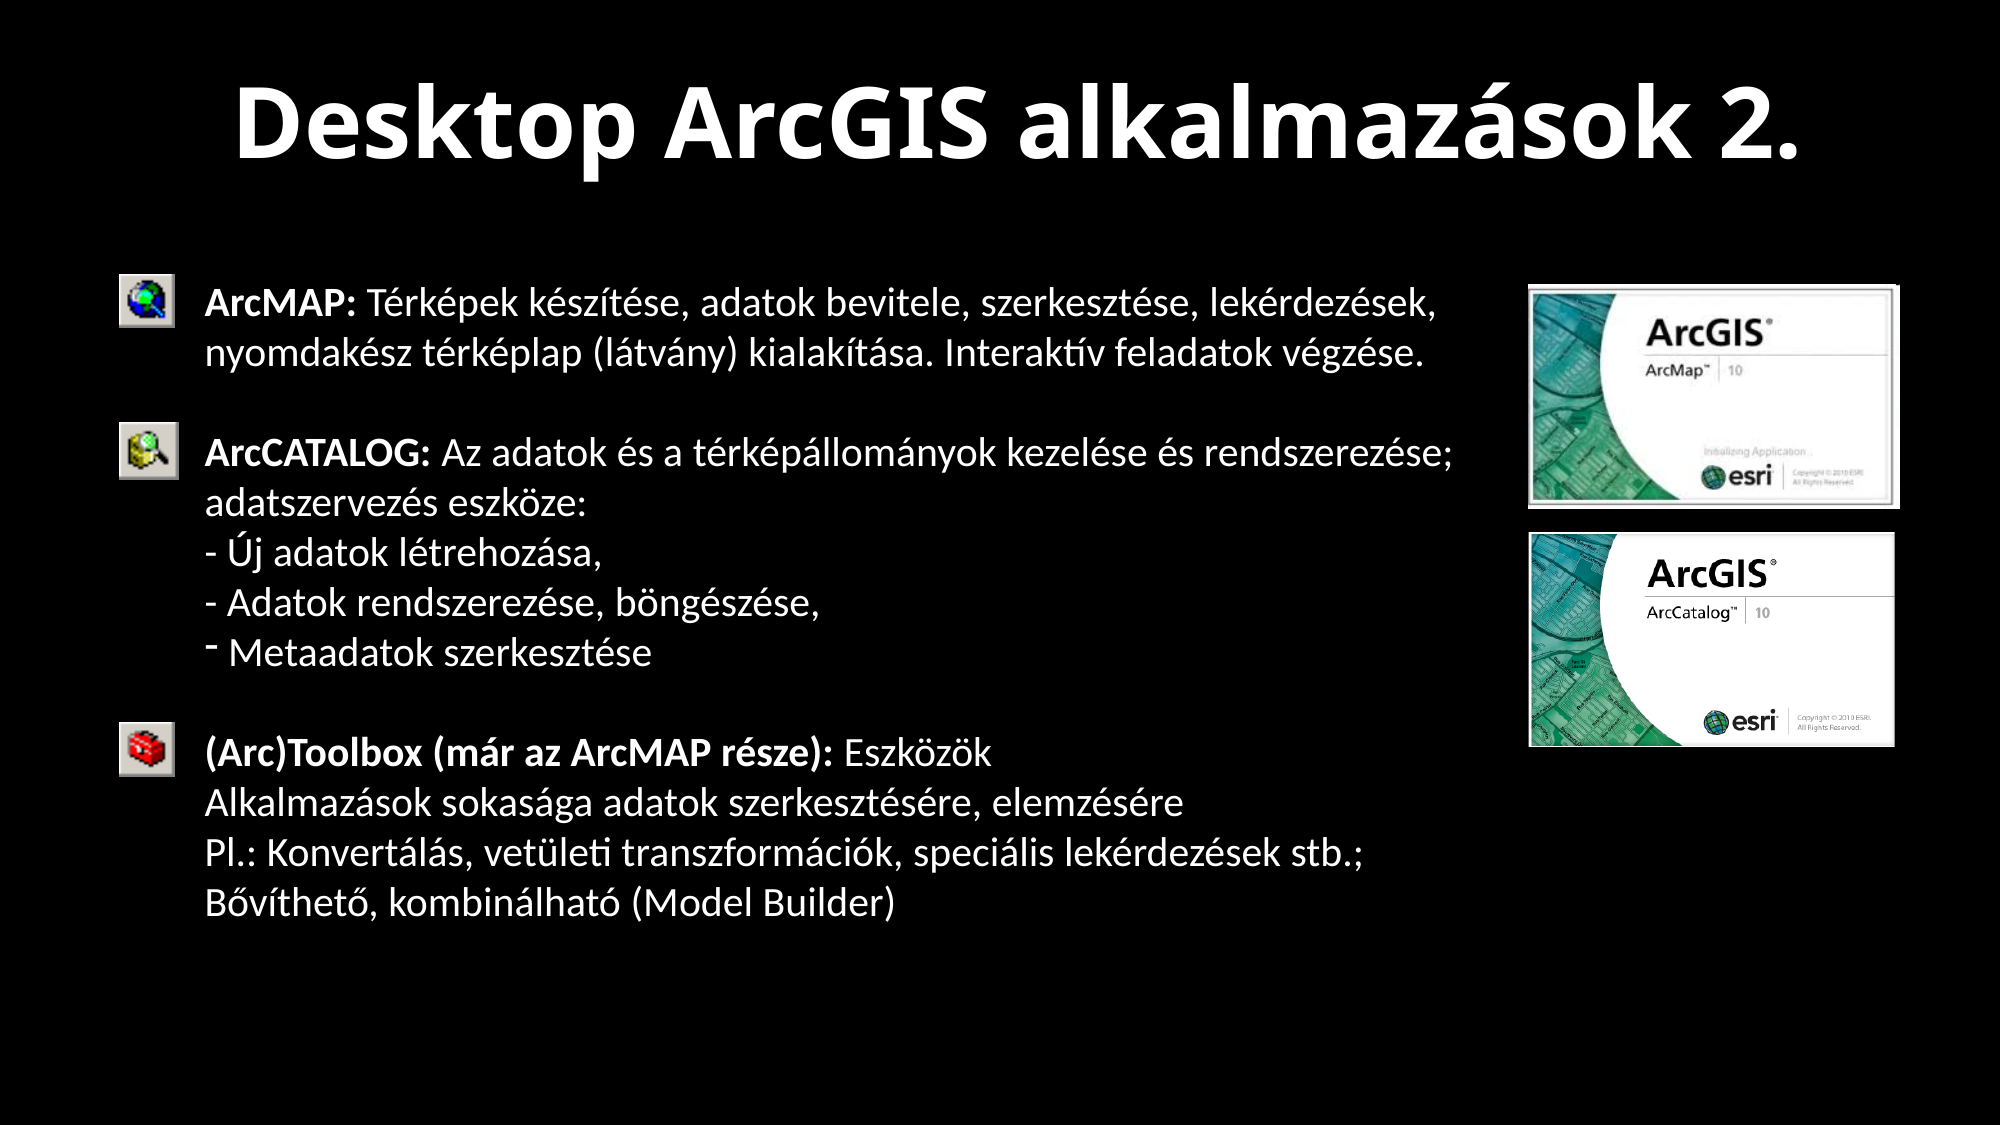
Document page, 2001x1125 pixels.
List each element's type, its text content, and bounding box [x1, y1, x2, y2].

picture [1528, 532, 1895, 747]
picture [1528, 284, 1900, 510]
text_box Desktop ArcGIS alkalmazások 2. [96, 0, 1940, 188]
picture [119, 722, 175, 777]
text_box ArcMAP: Térképek készítése, adatok bevitele, szerkesztése, lekérdezések, nyomdakész térképlap (látvány) kialakítása. Interaktív feladatok végzése. ArcCATALOG: Az adatok és a térképállományok kezelése és rendszerezése; adatszervezés eszköze: - Új adatok létrehozása, - Adatok rendszerezése, böngészése, Metaadatok szerkesztése (Arc)Toolbox (már az ArcMAP része): Eszközök Alkalmazások sokasága adatok szerkesztésére, elemzésére Pl.: Konvertálás, vetületi transzformációk, speciális lekérdezések stb.; Bővíthető, kombinálható (Model Builder) [189, 166, 1593, 982]
picture [119, 274, 175, 328]
picture [119, 422, 179, 480]
